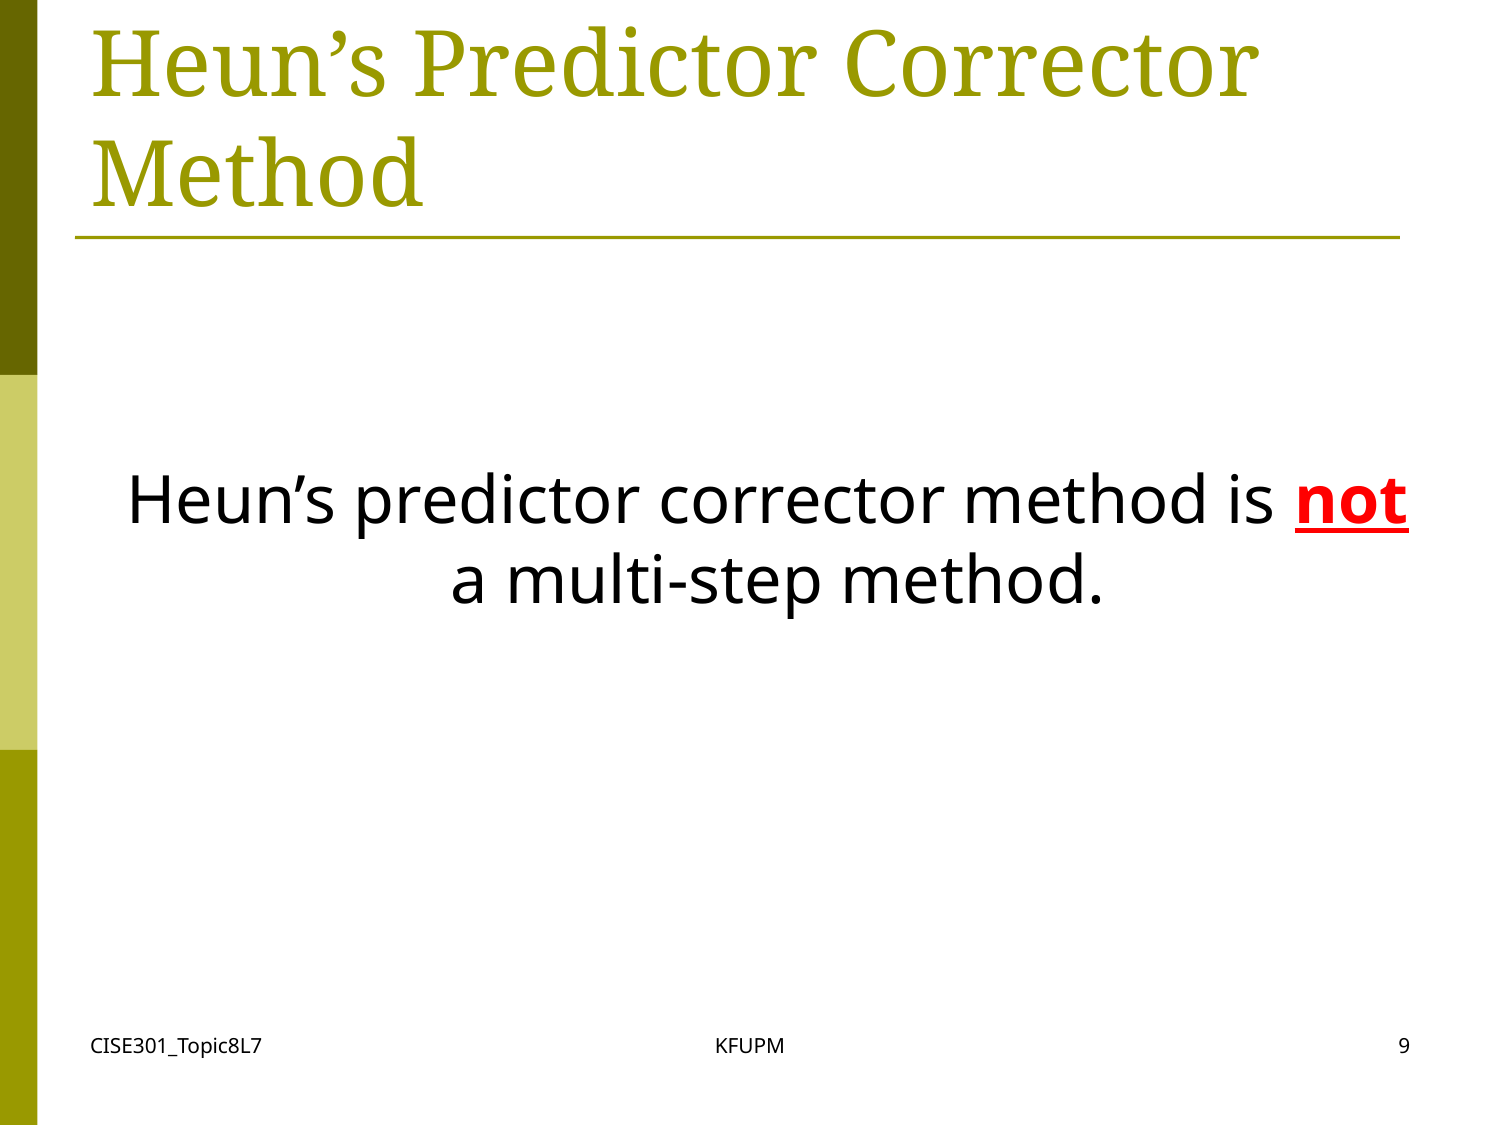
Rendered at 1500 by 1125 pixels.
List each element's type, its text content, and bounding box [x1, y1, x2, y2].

slide_number 9 [1074, 1024, 1426, 1101]
slide_number CISE301_Topic8L7 [74, 1024, 426, 1101]
list Heun’s predictor corrector method is not a multi-step method. [74, 262, 1426, 1006]
title Heun’s Predictor Corrector Method [74, 45, 1426, 233]
footer KFUPM [512, 1024, 988, 1101]
